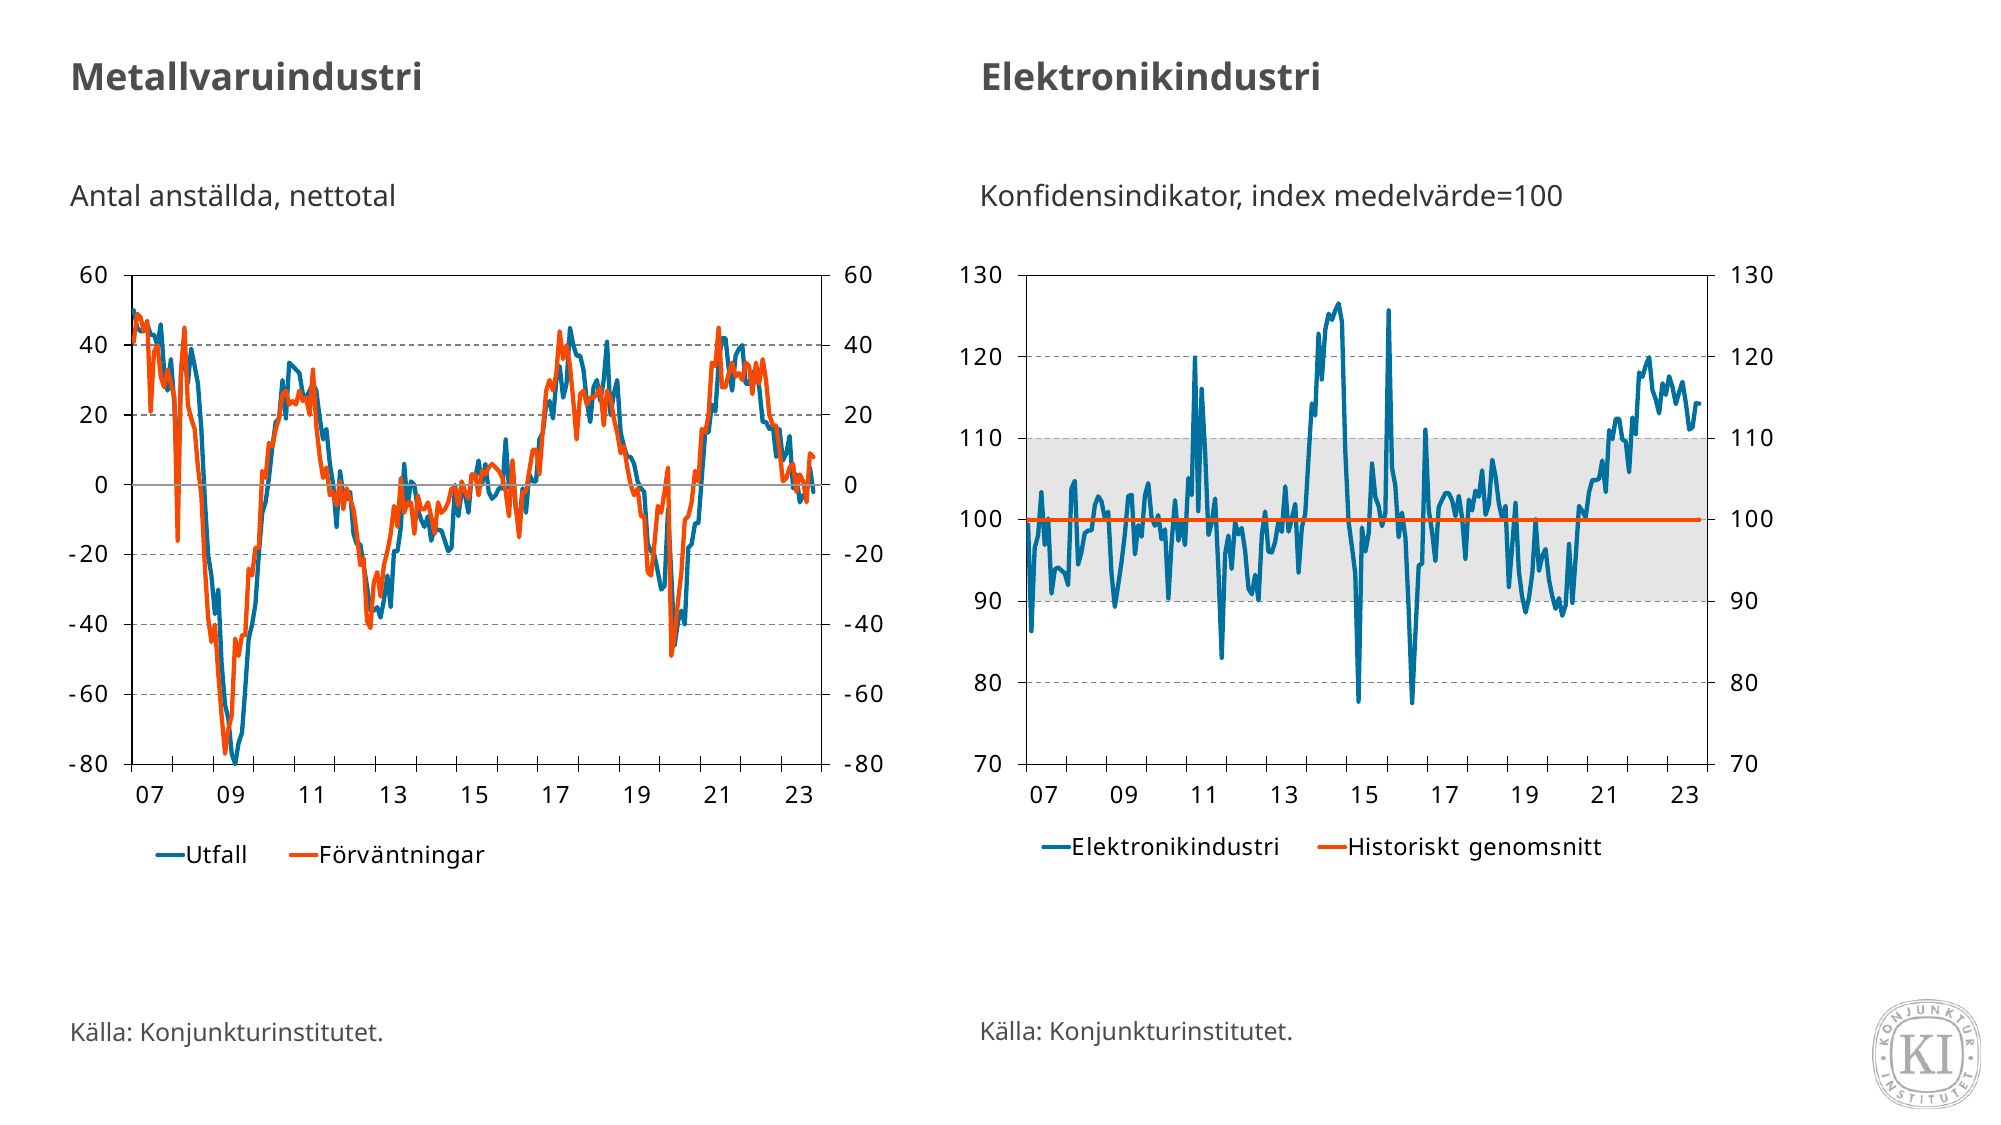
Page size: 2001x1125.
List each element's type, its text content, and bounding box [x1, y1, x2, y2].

subtitle Källa: Konjunkturinstitutet. [55, 1008, 938, 1106]
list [51, 249, 939, 874]
list Antal anställda, nettotal [55, 137, 938, 220]
picture [1872, 999, 1981, 1109]
title Metallvaruindustri [55, 45, 938, 128]
list Källa: Konjunkturinstitutet. [964, 1008, 1848, 1106]
list Elektronikindustri [965, 45, 1849, 129]
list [941, 249, 1829, 874]
list Konfidensindikator, index medelvärde=100 [964, 137, 1848, 220]
